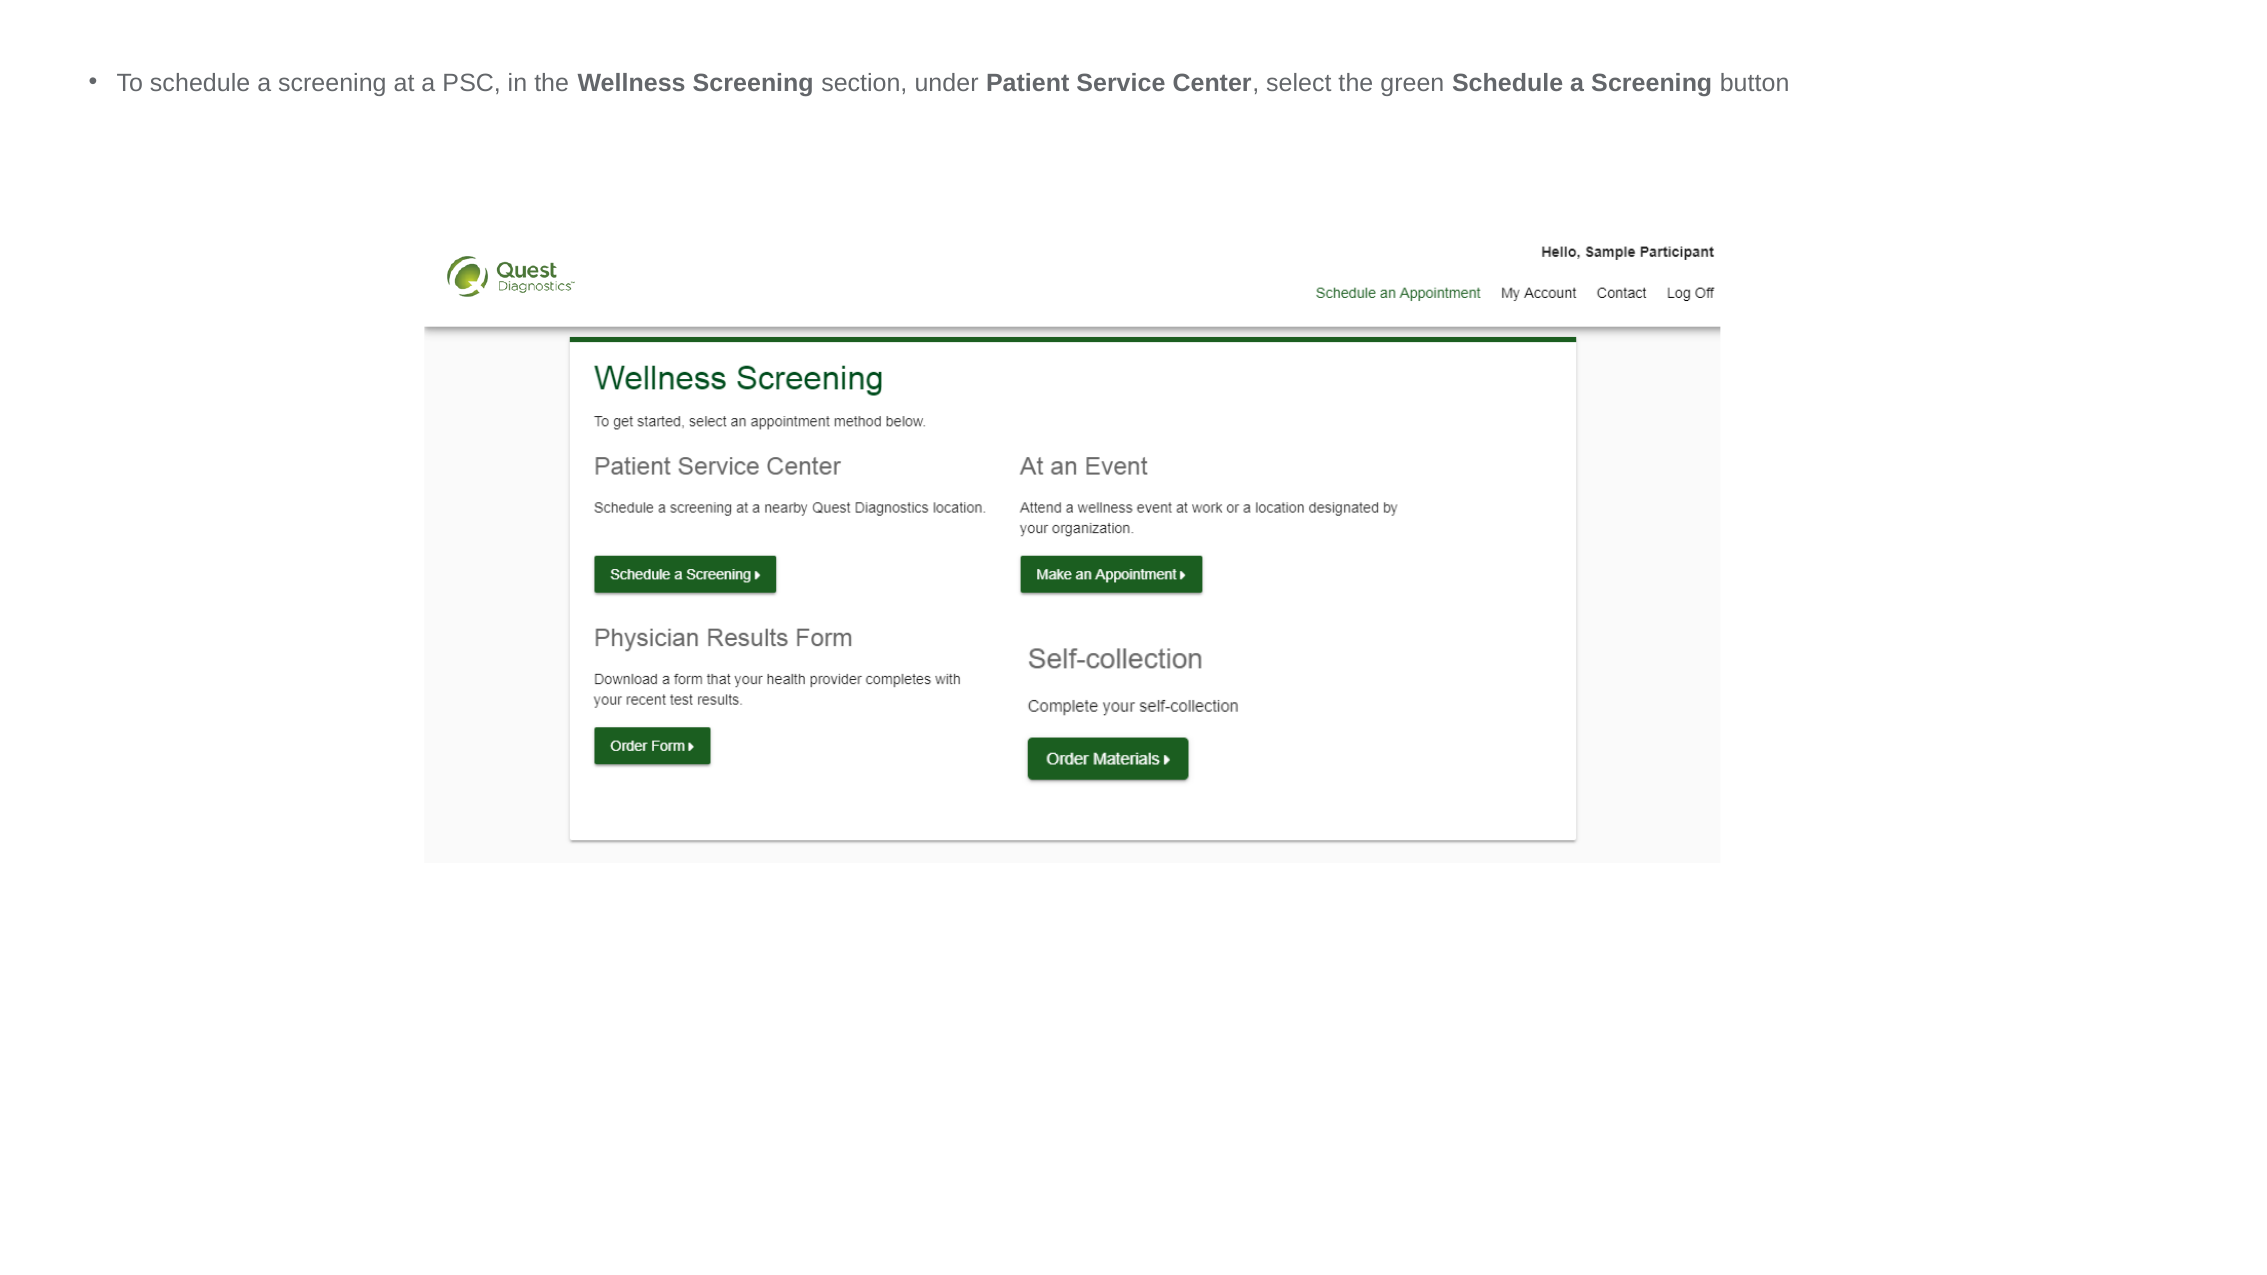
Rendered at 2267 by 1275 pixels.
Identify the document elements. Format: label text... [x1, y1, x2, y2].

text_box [424, 224, 1721, 863]
text_box To schedule a screening at a PSC, in the Wellness Screening section, under Patient Service Center, select the green Schedule a Screening button [58, 58, 2021, 275]
